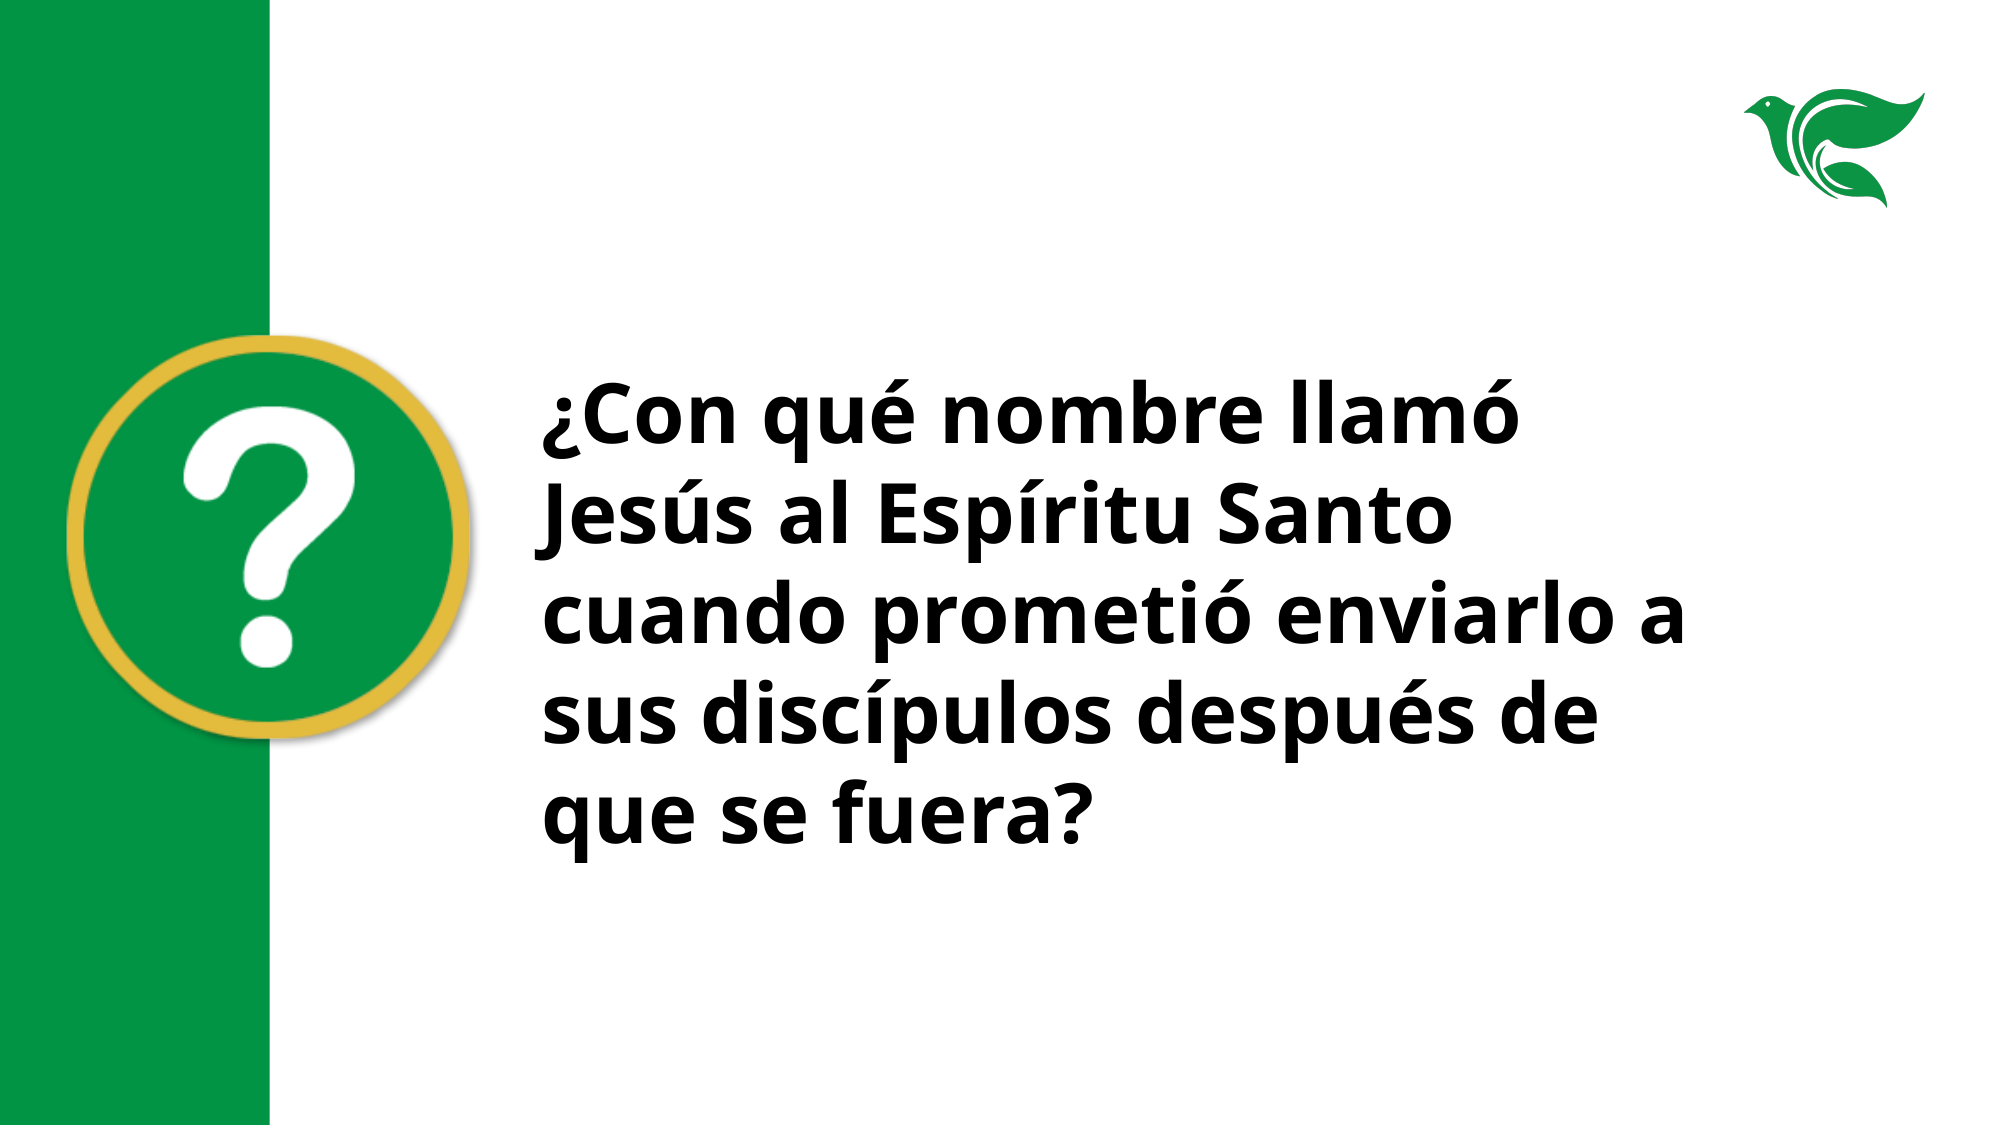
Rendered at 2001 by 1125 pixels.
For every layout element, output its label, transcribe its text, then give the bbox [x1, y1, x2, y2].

text_box [0, 0, 270, 1125]
picture [1722, 47, 1953, 240]
picture [12, 261, 527, 791]
text_box ¿Con qué nombre llamó Jesús al Espíritu Santo cuando prometió enviarlo a sus discípulos después de que se fuera? [525, 352, 1772, 868]
